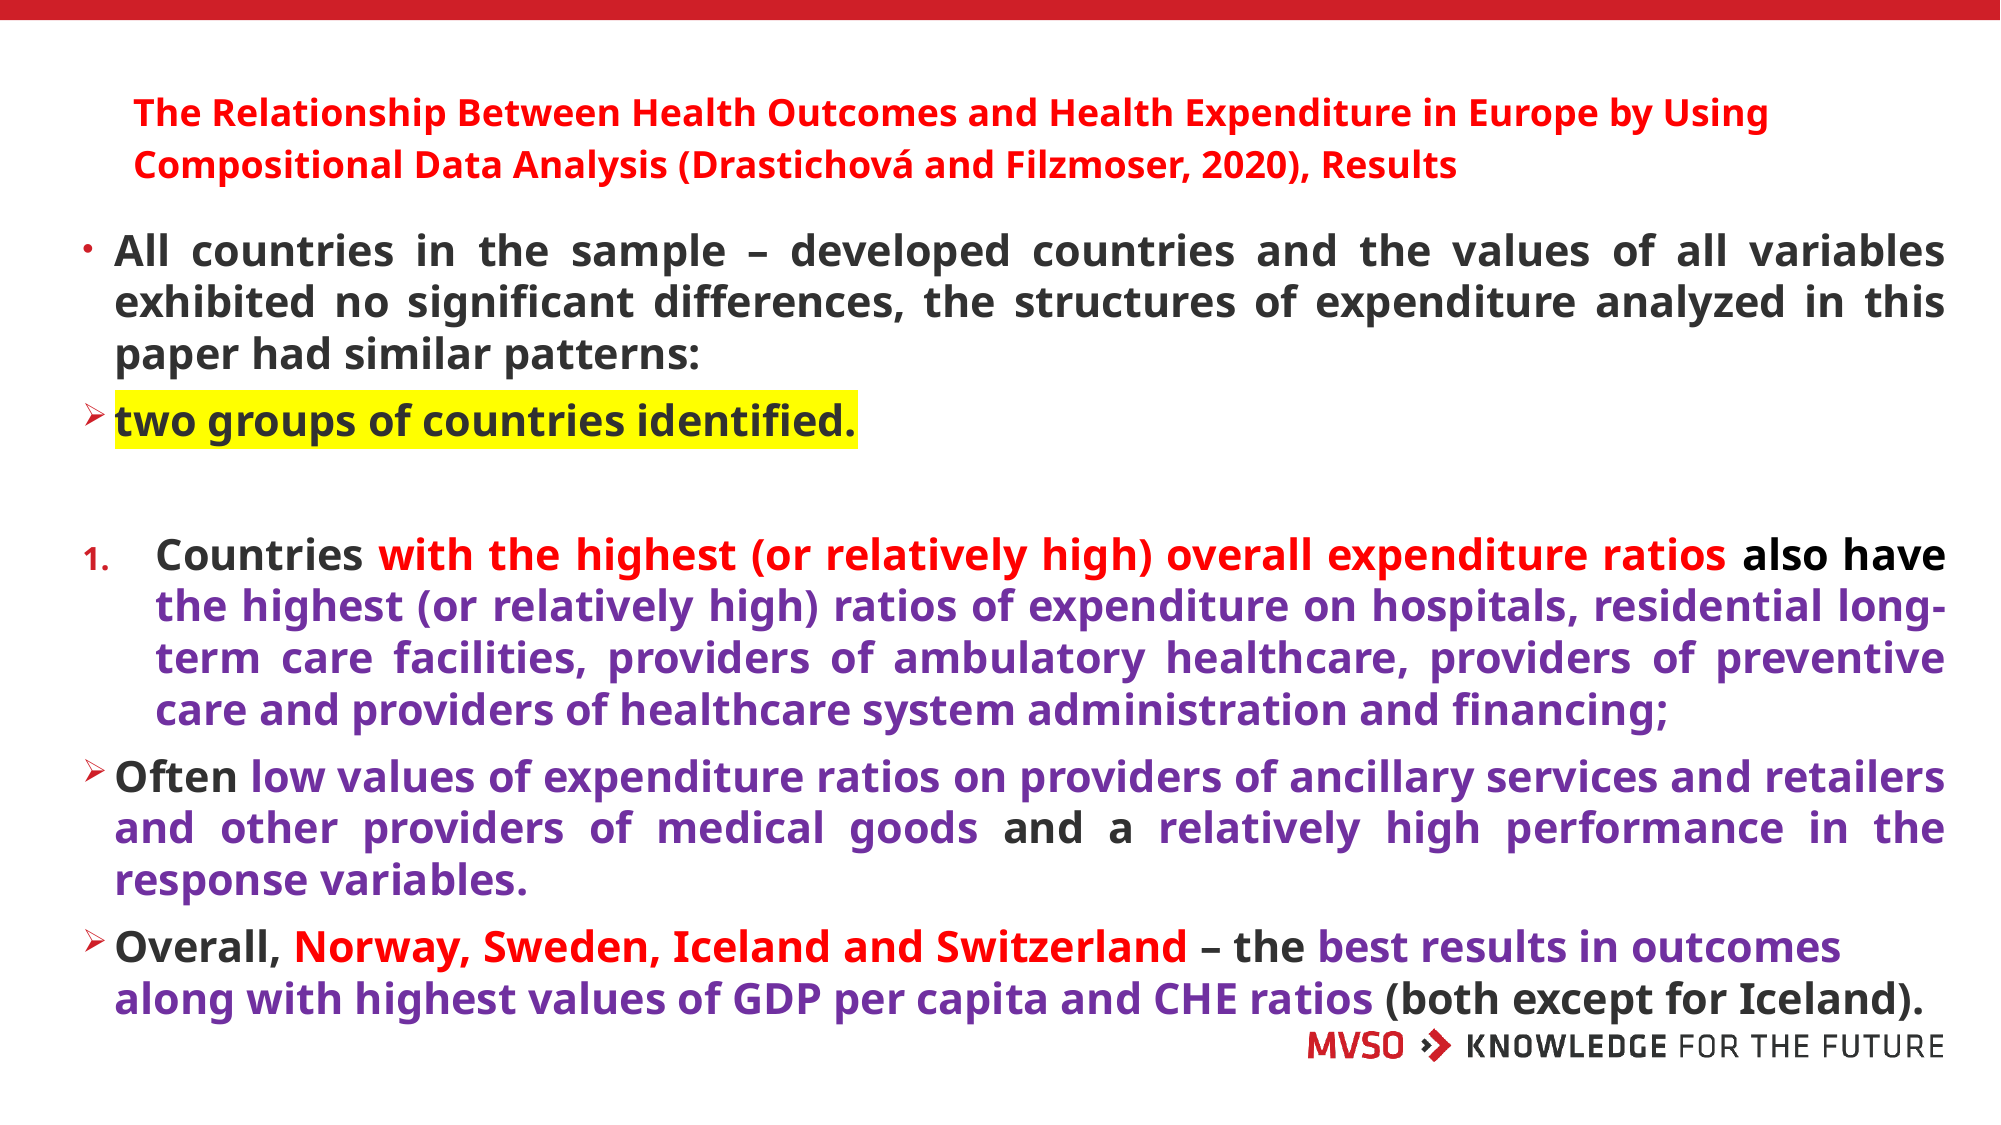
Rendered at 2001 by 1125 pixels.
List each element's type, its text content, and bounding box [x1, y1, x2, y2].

list All countries in the sample – developed countries and the values of all variables exhibited no significant differences, the structures of expenditure analyzed in this paper had similar patterns: two groups of countries identified. Countries with the highest (or relatively high) overall expenditure ratios also have the highest (or relatively high) ratios of expenditure on hospitals, residential long-term care facilities, providers of ambulatory healthcare, providers of preventive care and providers of healthcare system administration and financing; Often low values of expenditure ratios on providers of ancillary services and retailers and other providers of medical goods and a relatively high performance in the response variables. Overall, Norway, Sweden, Iceland and Switzerland – the best results in outcomes along with highest values of GDP per capita and CHE ratios (both except for Iceland). [67, 215, 1963, 1062]
title The Relationship Between Health Outcomes and Health Expenditure in Europe by Using Compositional Data Analysis (Drastichová and Filzmoser, 2020), Results [118, 59, 1882, 156]
